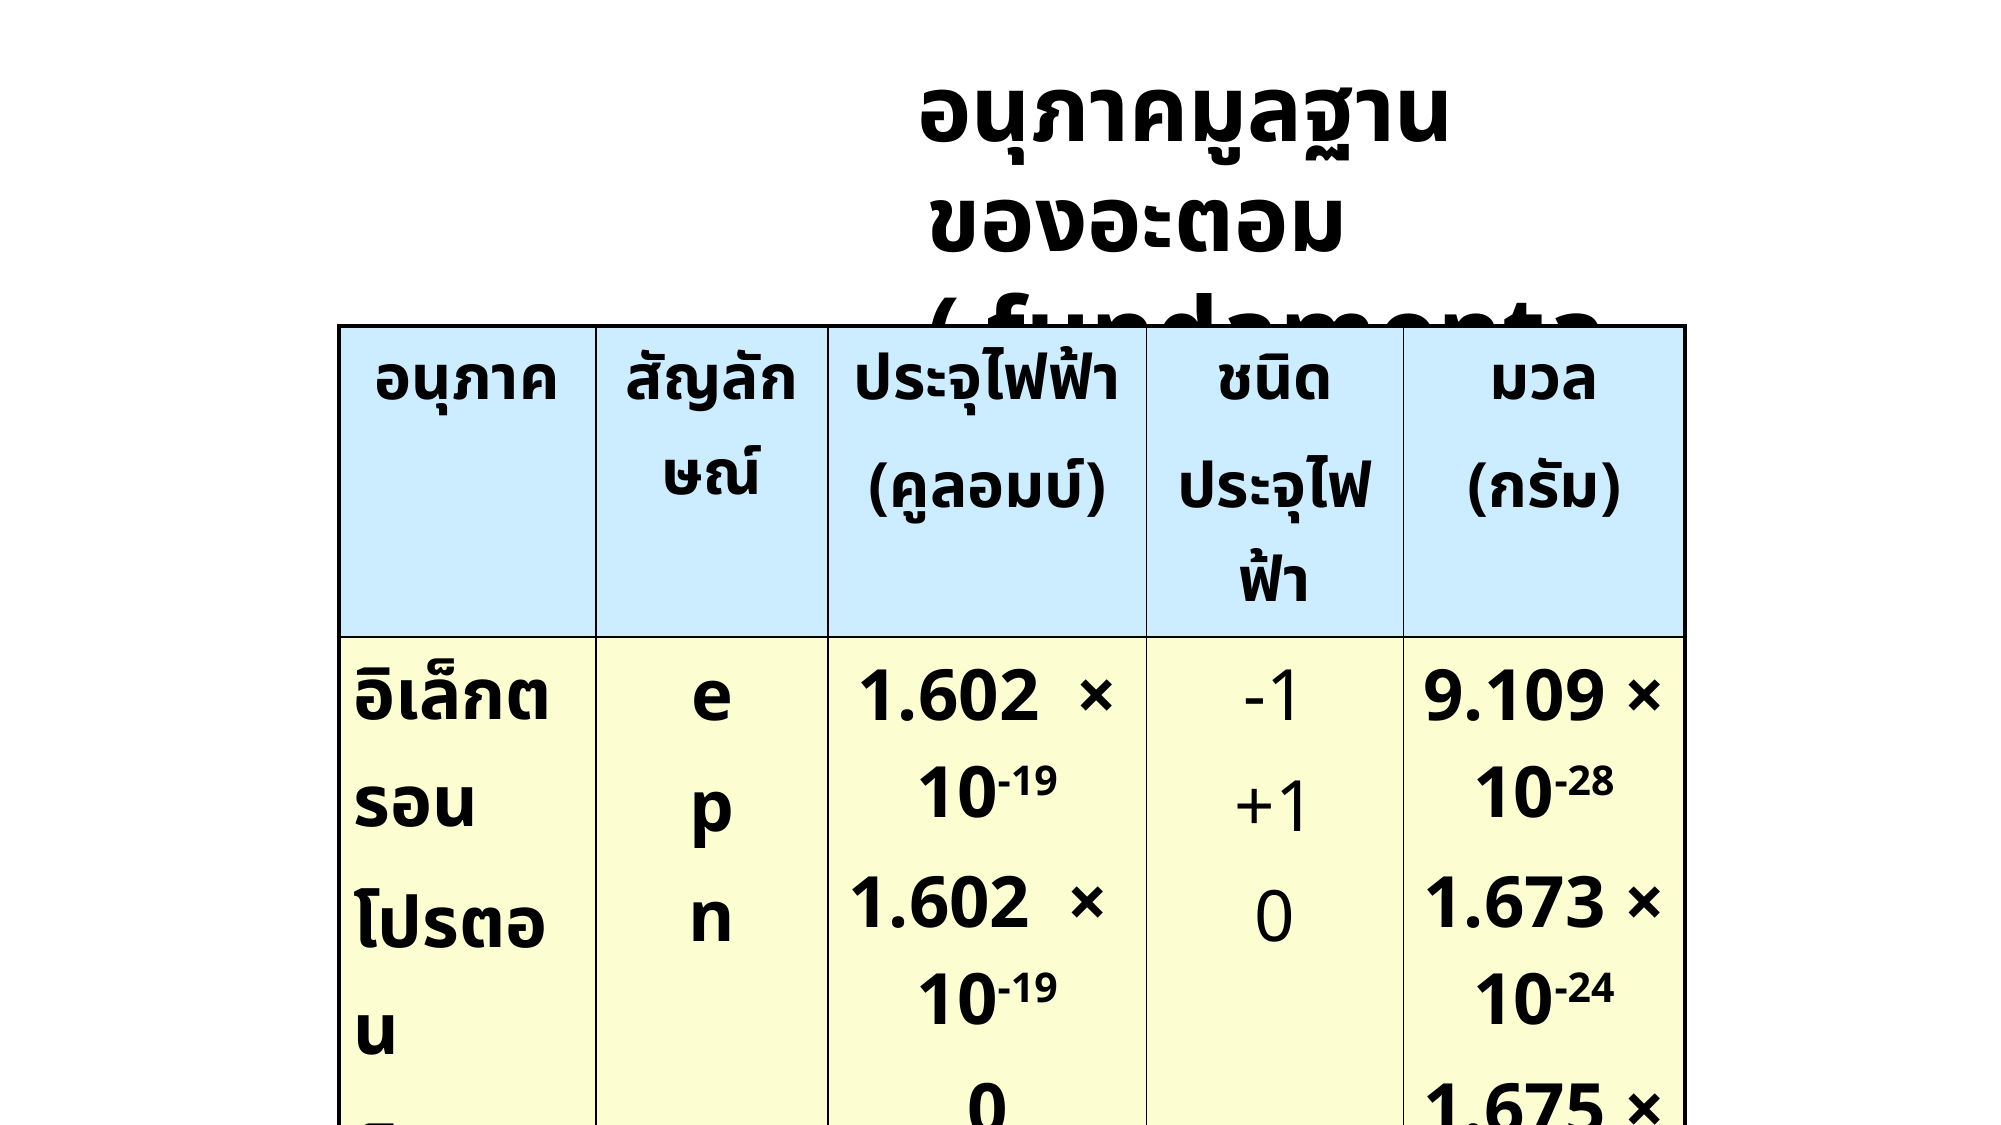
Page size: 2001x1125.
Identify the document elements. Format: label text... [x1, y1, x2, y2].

table_cell 9.109 × 10-28 1.673 × 10-24 1.675 × 10-24 [1404, 638, 1683, 1125]
table_header ประจุไฟฟ้า (คูลอมบ์) [829, 328, 1146, 636]
table_cell 1.602 × 10-19 1.602 × 10-19 0 [829, 638, 1146, 1125]
text_box อนุภาคมูลฐานของอะตอม ( fundamental of atom) [834, 42, 1628, 279]
table_header มวล (กรัม) [1404, 328, 1683, 636]
table_header อนุภาค [341, 328, 595, 636]
table_header ชนิด ประจุไฟฟ้า [1147, 328, 1403, 636]
table_cell อิเล็กตรอน โปรตอน นิวตรอน [341, 638, 595, 1125]
table_cell -1 +1 0 [1147, 638, 1403, 1125]
table_cell e p n [597, 638, 827, 1125]
text_box [1373, 1034, 1404, 1096]
table_header สัญลักษณ์ [597, 328, 827, 636]
